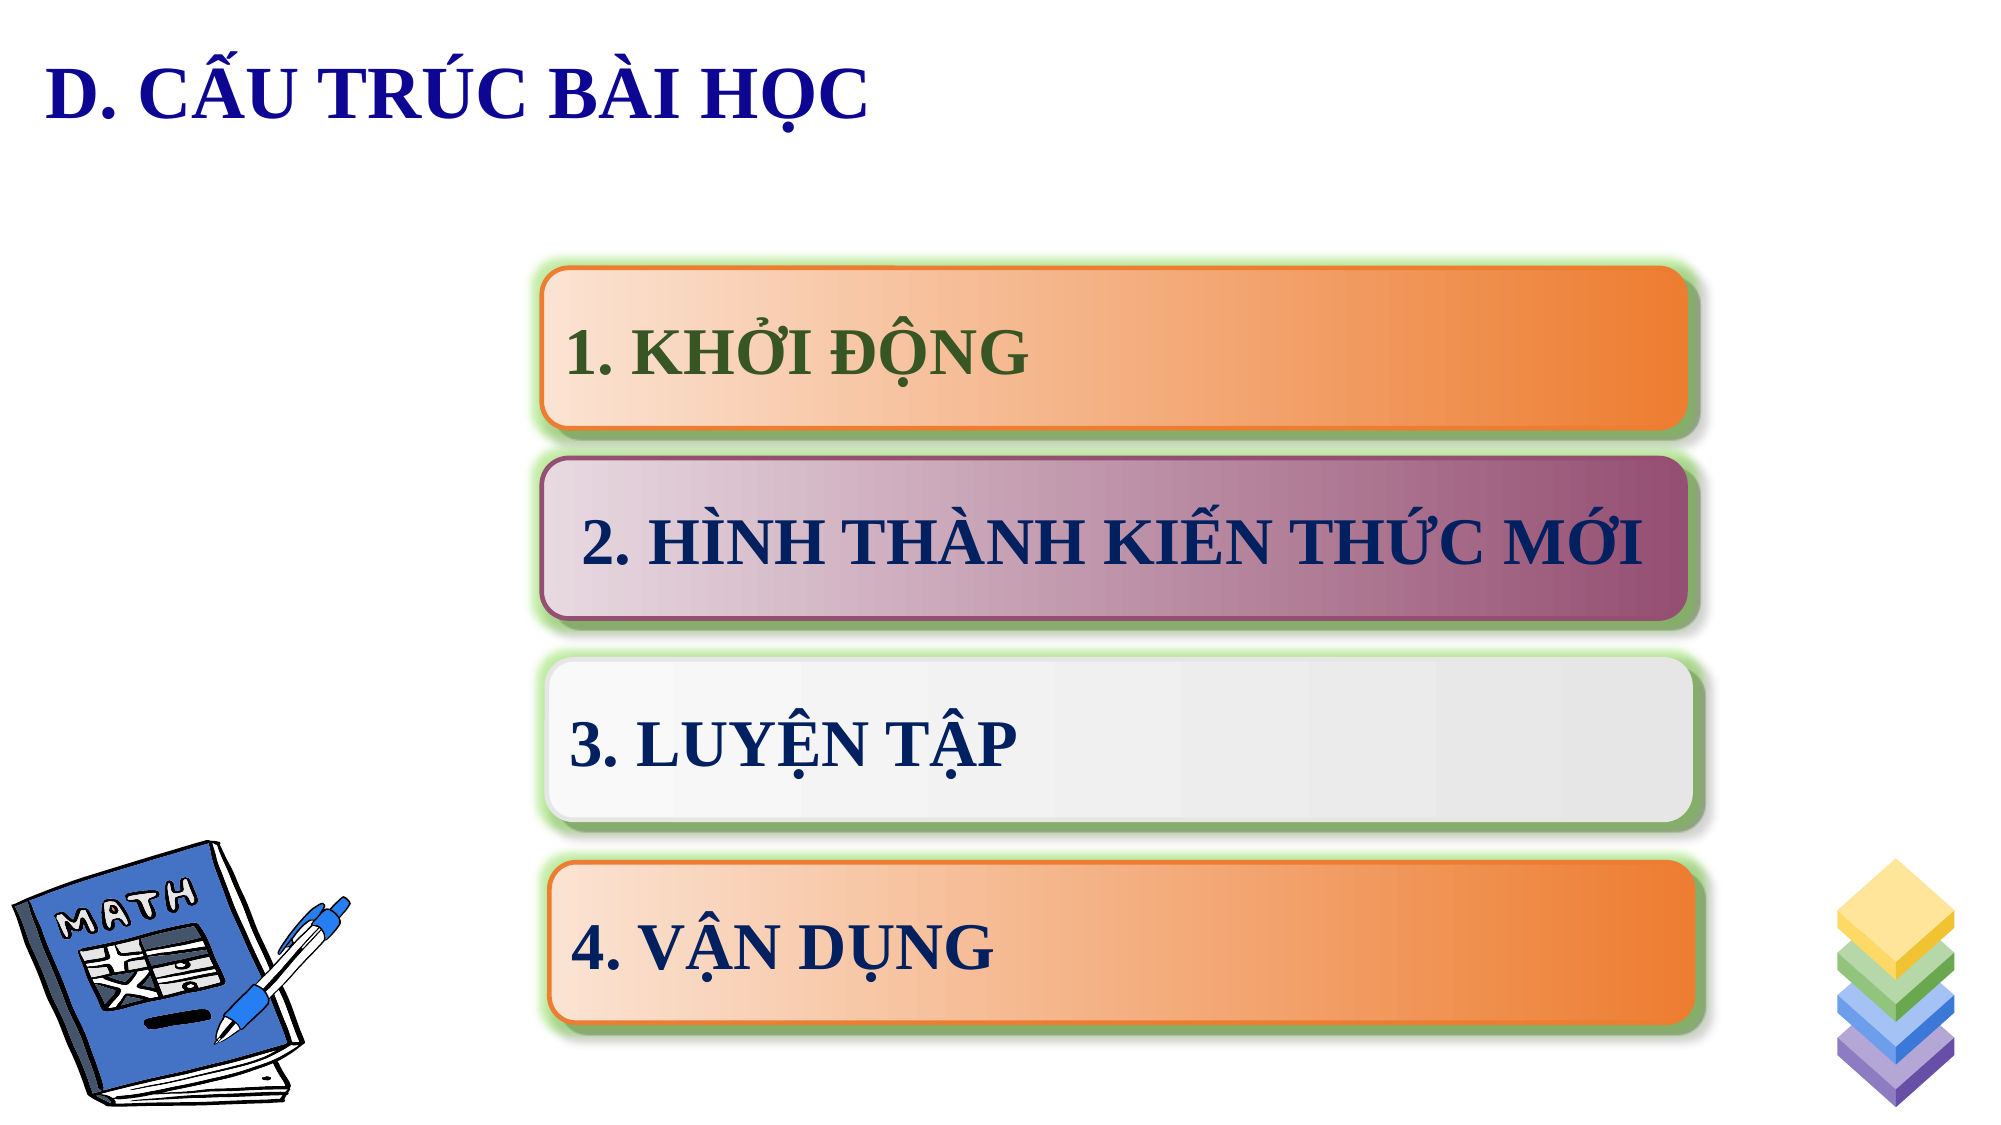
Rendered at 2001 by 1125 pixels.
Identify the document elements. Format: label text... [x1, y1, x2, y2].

text_box 3. LUYỆN TẬP [546, 659, 1691, 820]
text_box 1. KHỞI ĐỘNG [541, 267, 1686, 429]
text_box 4. VẬN DỤNG [549, 862, 1694, 1023]
title D. CẤU TRÚC BÀI HỌC [30, 56, 928, 132]
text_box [224, 886, 339, 1054]
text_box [1837, 858, 1955, 1108]
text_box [11, 839, 306, 1107]
text_box 2. HÌNH THÀNH KIẾN THỨC MỚI [541, 457, 1686, 619]
